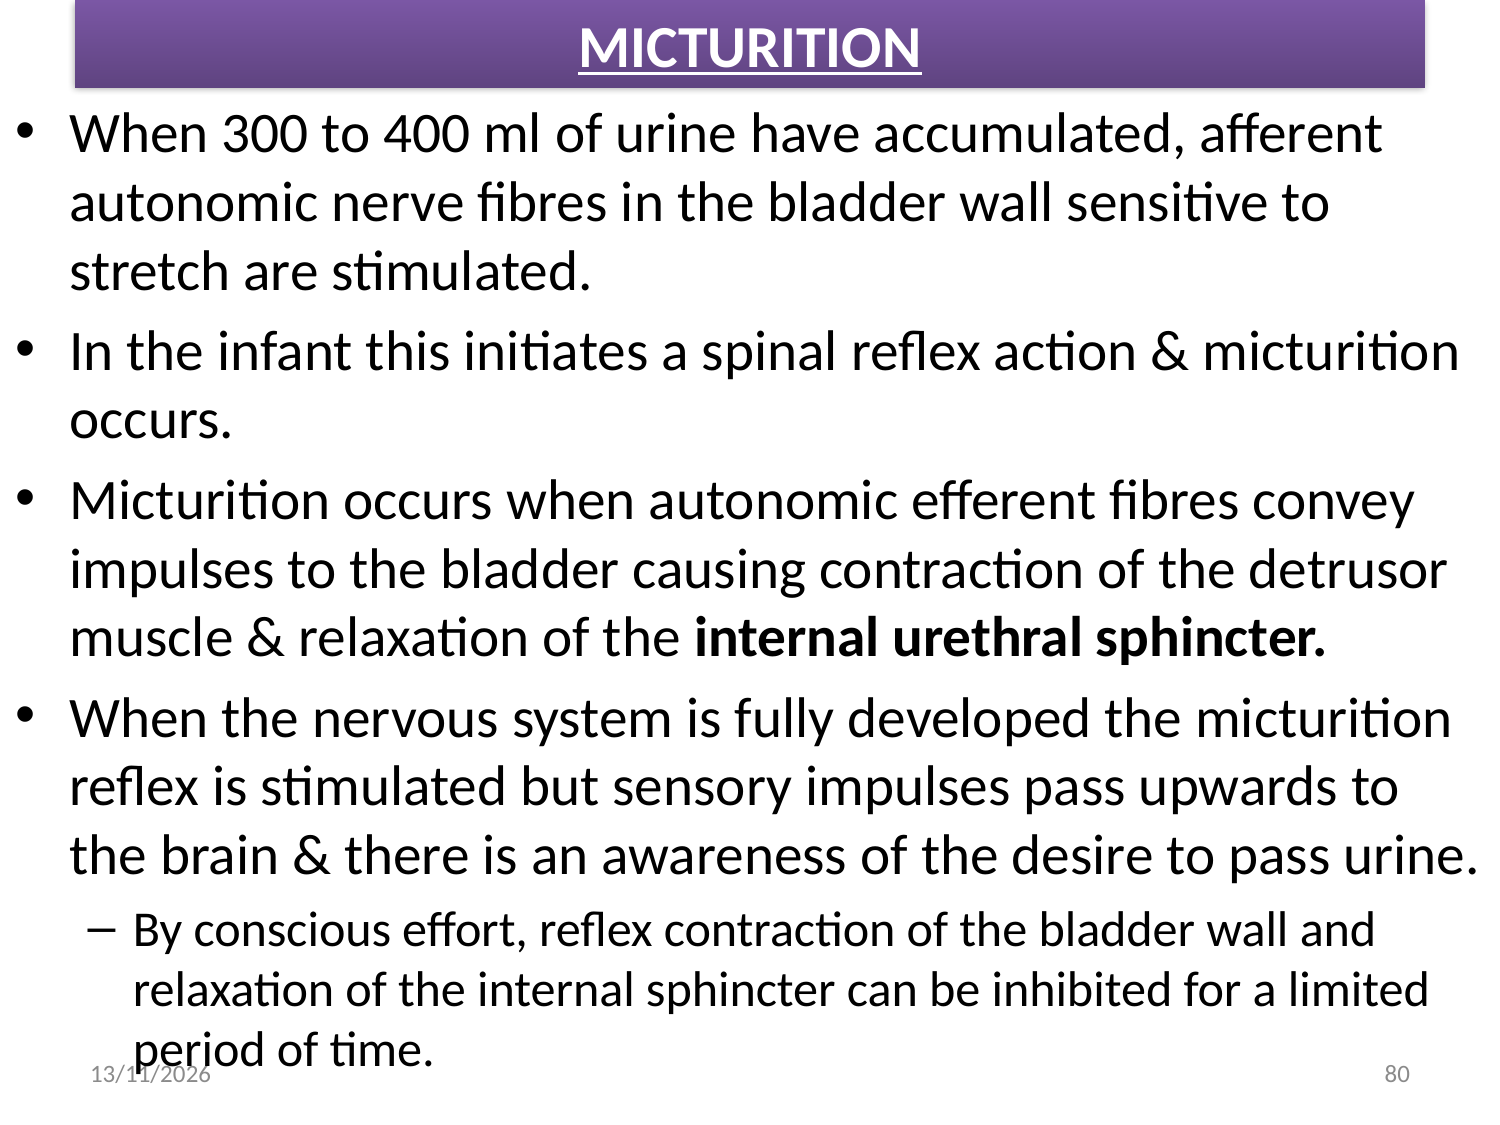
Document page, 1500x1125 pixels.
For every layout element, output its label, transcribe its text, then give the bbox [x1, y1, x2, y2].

slide_number 80 [1074, 1042, 1425, 1103]
list When 300 to 400 ml of urine have accumulated, afferent autonomic nerve fibres in the bladder wall sensitive to stretch are stimulated. In the infant this initiates a spinal reflex action & micturition occurs. Micturition occurs when autonomic efferent fibres convey impulses to the bladder causing contraction of the detrusor muscle & relaxation of the internal urethral sphincter. When the nervous system is fully developed the micturition reflex is stimulated but sensory impulses pass upwards to the brain & there is an awareness of the desire to pass urine. By conscious effort, reflex contraction of the bladder wall and relaxation of the internal sphincter can be inhibited for a limited period of time. [0, 87, 1500, 1125]
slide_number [75, 1042, 425, 1103]
title MICTURITION [75, 0, 1425, 87]
